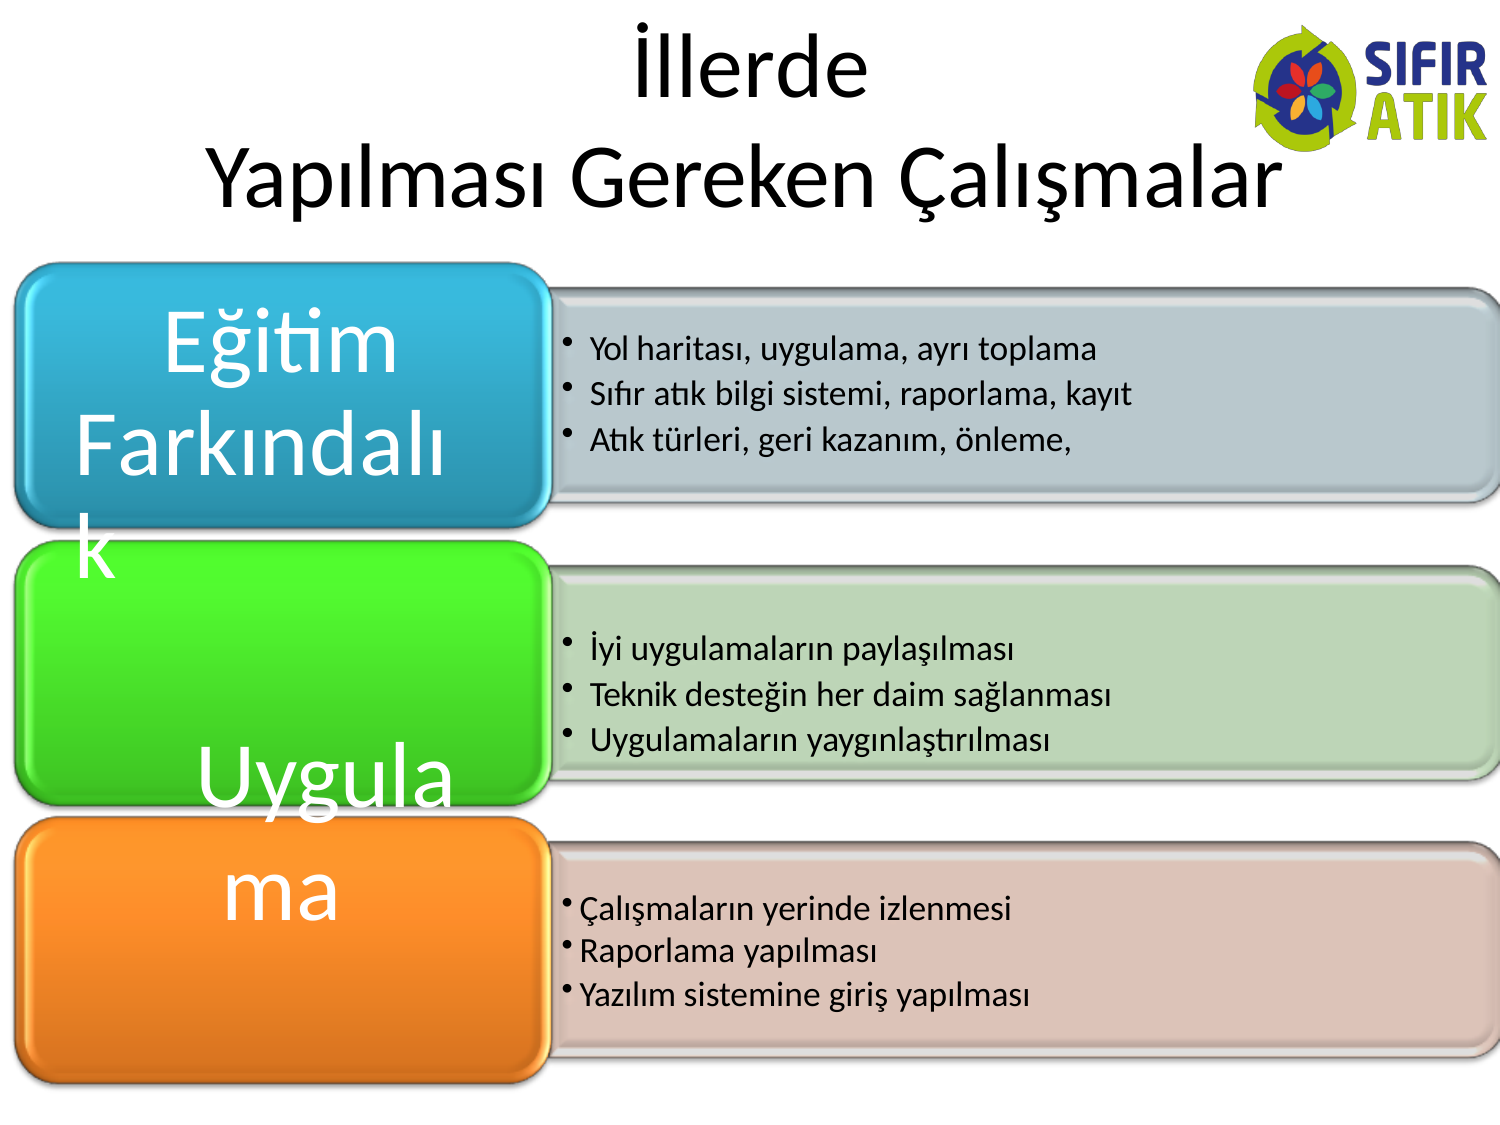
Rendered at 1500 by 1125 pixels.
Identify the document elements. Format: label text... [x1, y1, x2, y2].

text_box [492, 810, 561, 1097]
text_box [580, 281, 1500, 516]
text_box İyi uygulamaların paylaşılması Teknik desteğin her daim sağlanması Uygulamaların yaygınlaştırılması [564, 620, 1118, 759]
list Eğitim Farkındalık Uygulama İzleme [72, 274, 492, 1125]
title Yapılması Gereken Çalışmalar [203, 112, 1297, 281]
text_box İllerde [629, 3, 872, 112]
picture [1195, 0, 1500, 220]
text_box [564, 559, 1500, 796]
text_box Yol haritası, uygulama, ayrı toplama Sıfır atık bilgi sistemi, raporlama, kayıt Atık türleri, geri kazanım, önleme, [580, 320, 1135, 459]
text_box [4, 534, 72, 810]
text_box [492, 534, 564, 819]
text_box Çalışmaların yerinde izlenmesi Raporlama yapılması Yazılım sistemine giriş yapılması [559, 882, 1105, 1072]
text_box [4, 810, 72, 1097]
text_box [4, 246, 580, 559]
text_box [561, 835, 1500, 1071]
